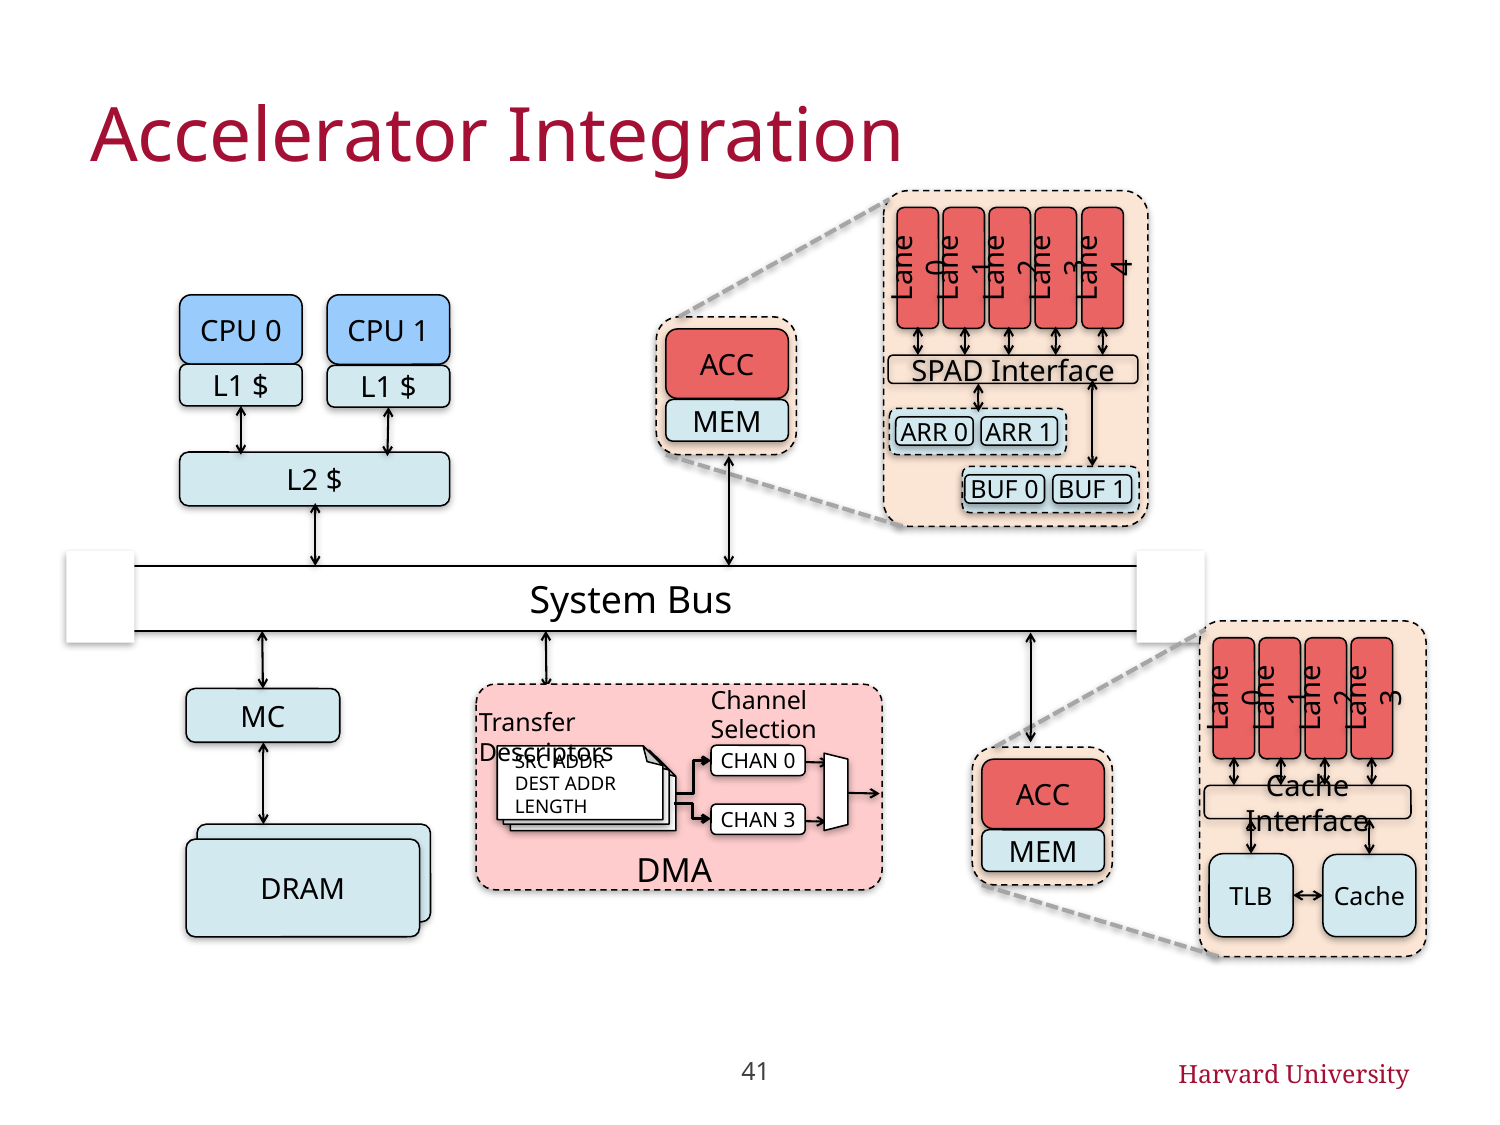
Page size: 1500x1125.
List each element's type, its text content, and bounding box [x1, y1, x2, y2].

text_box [655, 190, 1149, 454]
slide_number 41 [580, 1042, 931, 1103]
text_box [66, 455, 1205, 643]
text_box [179, 294, 450, 454]
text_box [185, 630, 431, 937]
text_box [971, 620, 1427, 957]
title Accelerator Integration [75, 37, 1425, 226]
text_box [475, 630, 883, 891]
footer Harvard University [950, 1043, 1425, 1104]
